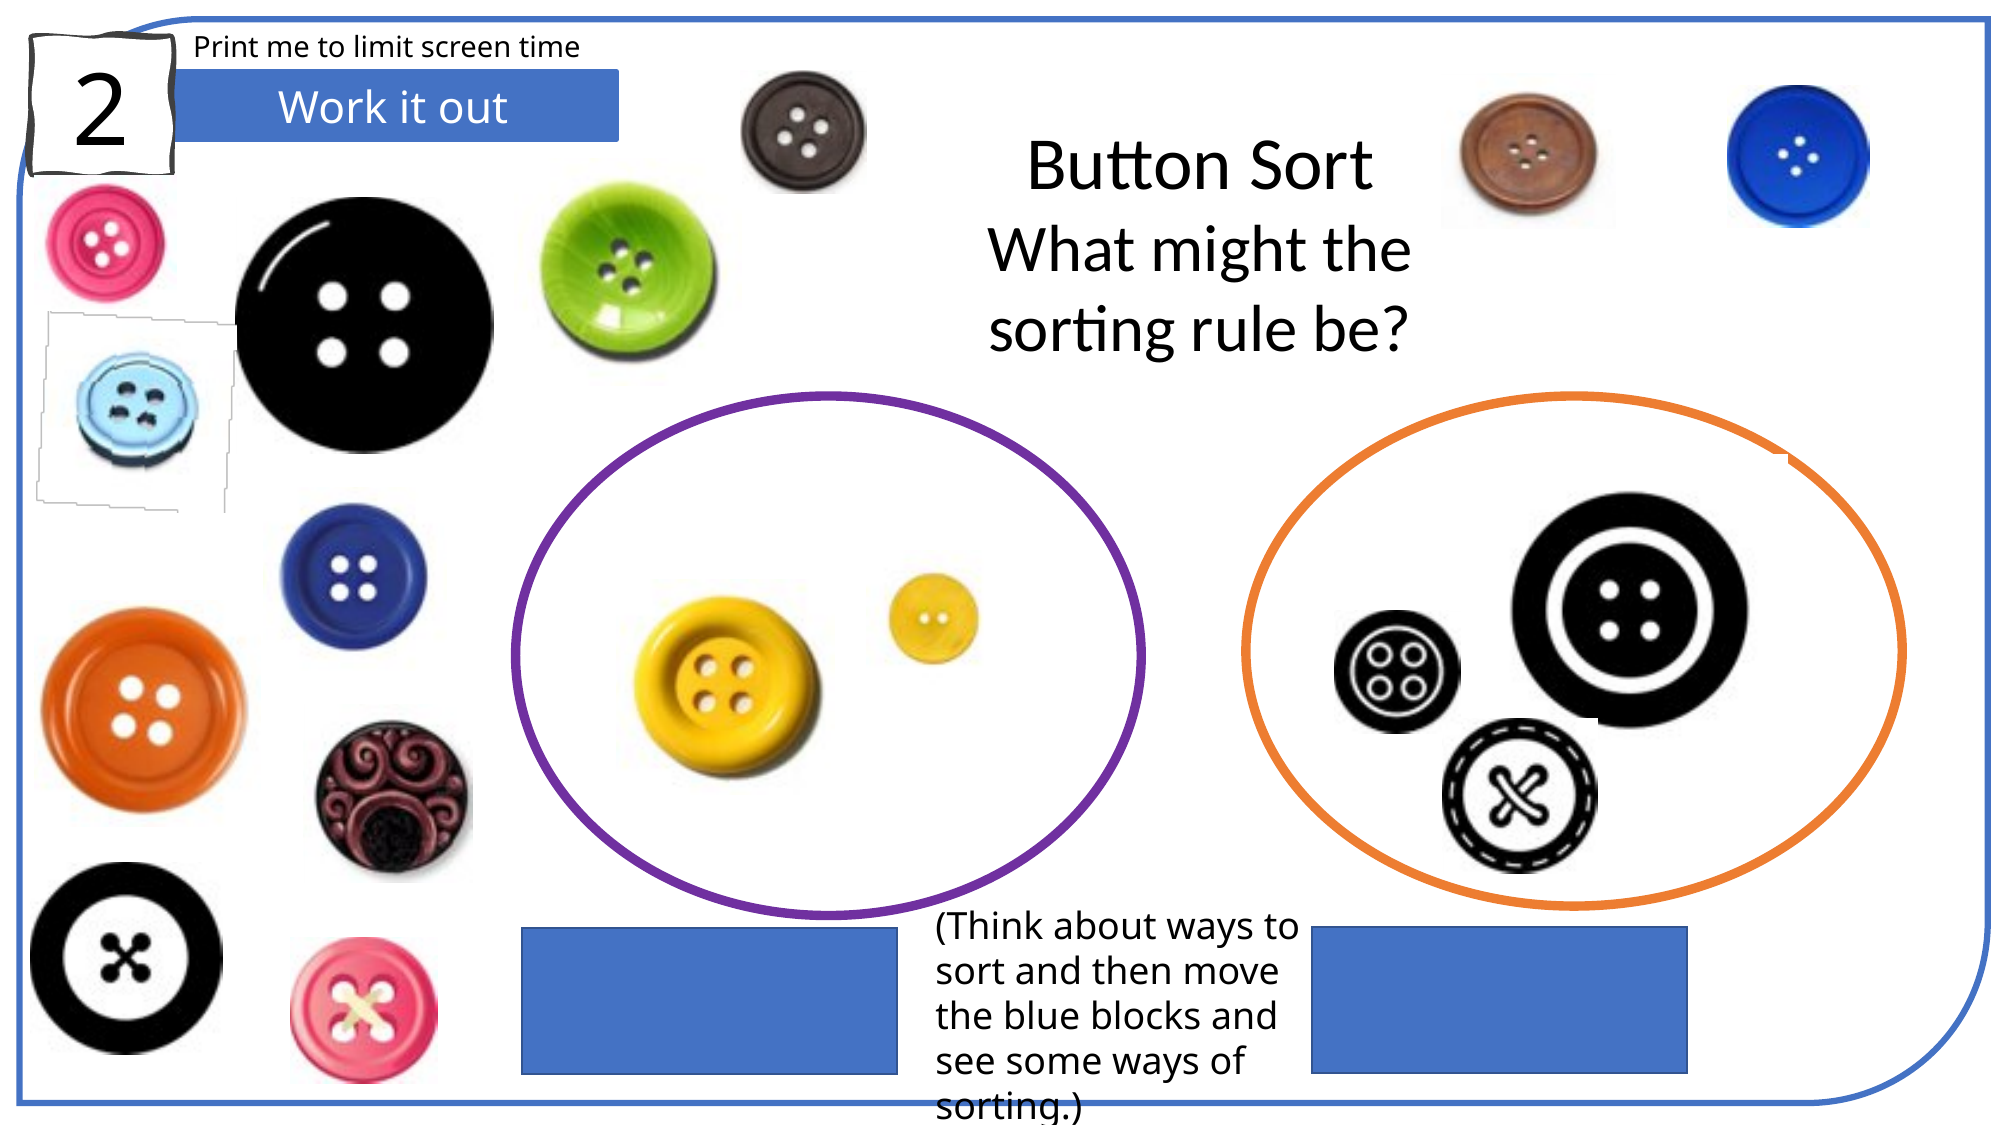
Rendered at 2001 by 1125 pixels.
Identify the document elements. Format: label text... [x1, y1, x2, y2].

text_box [514, 394, 1143, 917]
picture [616, 579, 835, 795]
picture [514, 70, 867, 386]
picture [290, 937, 438, 1085]
picture [34, 600, 261, 827]
picture [866, 550, 1003, 689]
text_box Work it out [170, 71, 617, 140]
picture [33, 175, 177, 309]
picture [303, 704, 473, 883]
picture [1334, 454, 1788, 874]
text_box (Think about ways to sort and then move the blue blocks and see some ways of sorting.) [920, 894, 1335, 1125]
text_box 2 [29, 35, 173, 175]
picture [1727, 85, 1870, 228]
text_box [18, 18, 1989, 1105]
text_box Button Sort What might the sorting rule be? [925, 107, 1475, 373]
text_box Print me to limit screen time [178, 21, 650, 72]
text_box [1335, 926, 1688, 1074]
picture [263, 487, 447, 671]
text_box Sorting Rule: Two colours [1335, 937, 1756, 1103]
text_box [1244, 394, 1904, 908]
text_box [521, 927, 898, 1075]
picture [1441, 73, 1616, 229]
picture [30, 862, 223, 1055]
text_box Sorting Rule: Yellow Buttons [567, 949, 920, 1115]
picture [38, 197, 494, 513]
